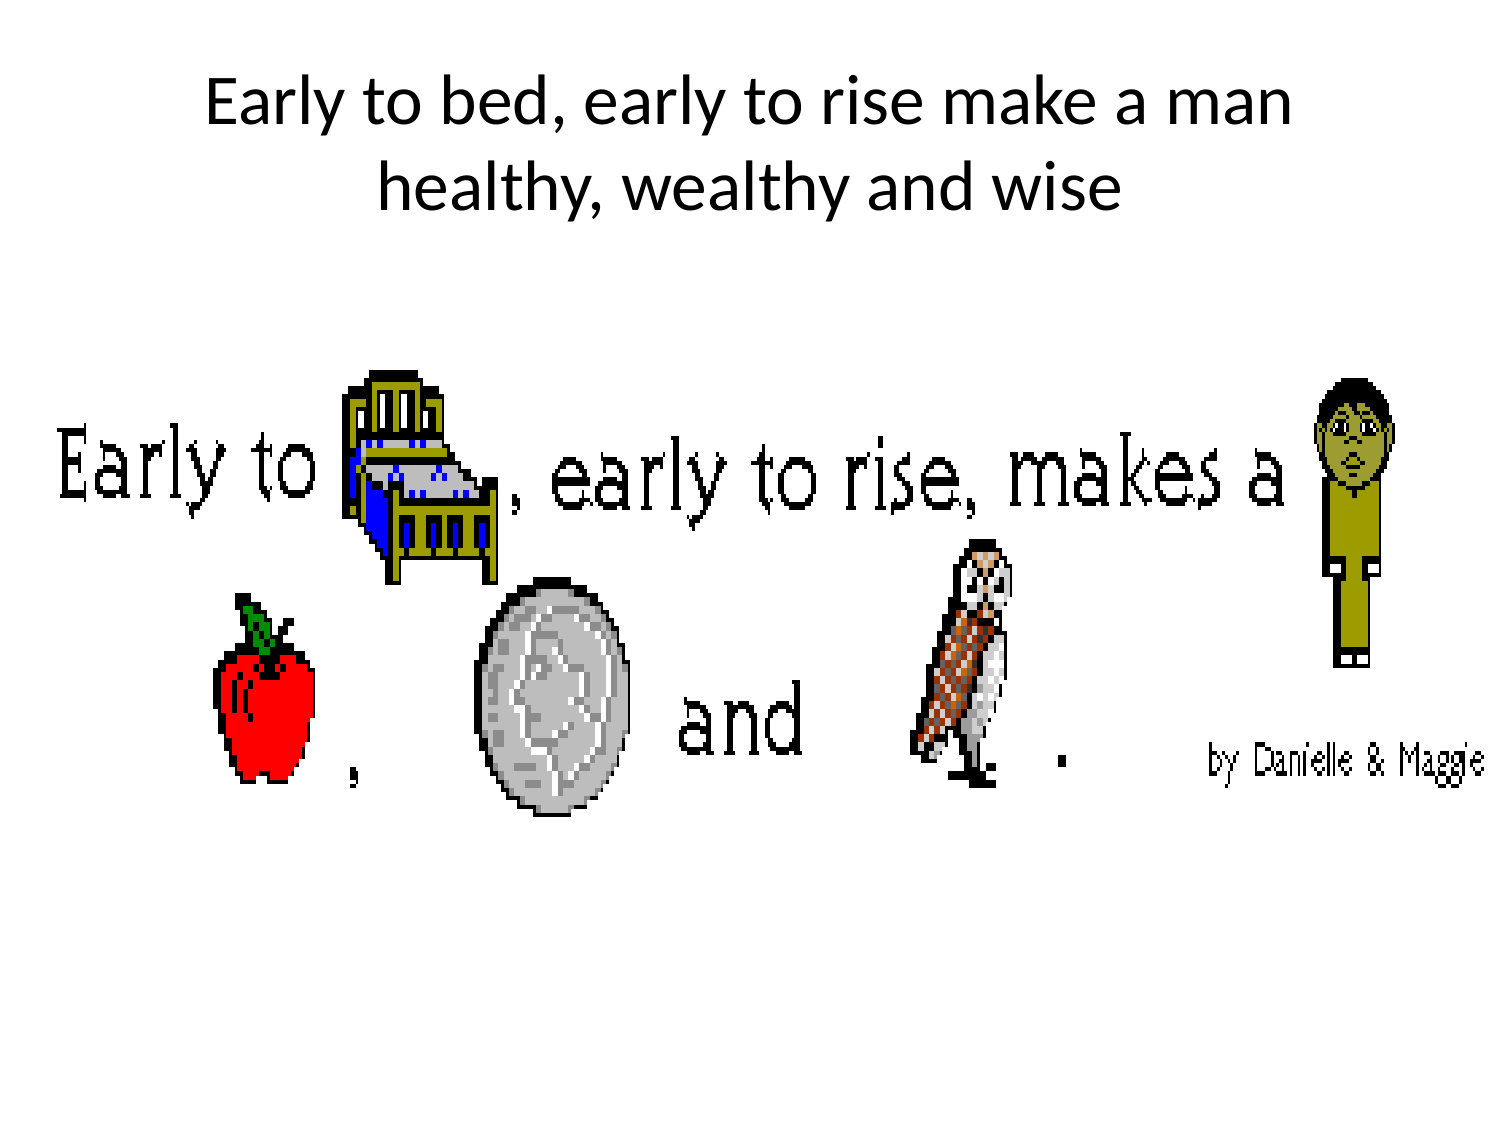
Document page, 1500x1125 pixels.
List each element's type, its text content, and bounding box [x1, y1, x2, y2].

picture [17, 336, 1500, 834]
title Early to bed, early to rise make a man healthy, wealthy and wise [75, 45, 1425, 233]
